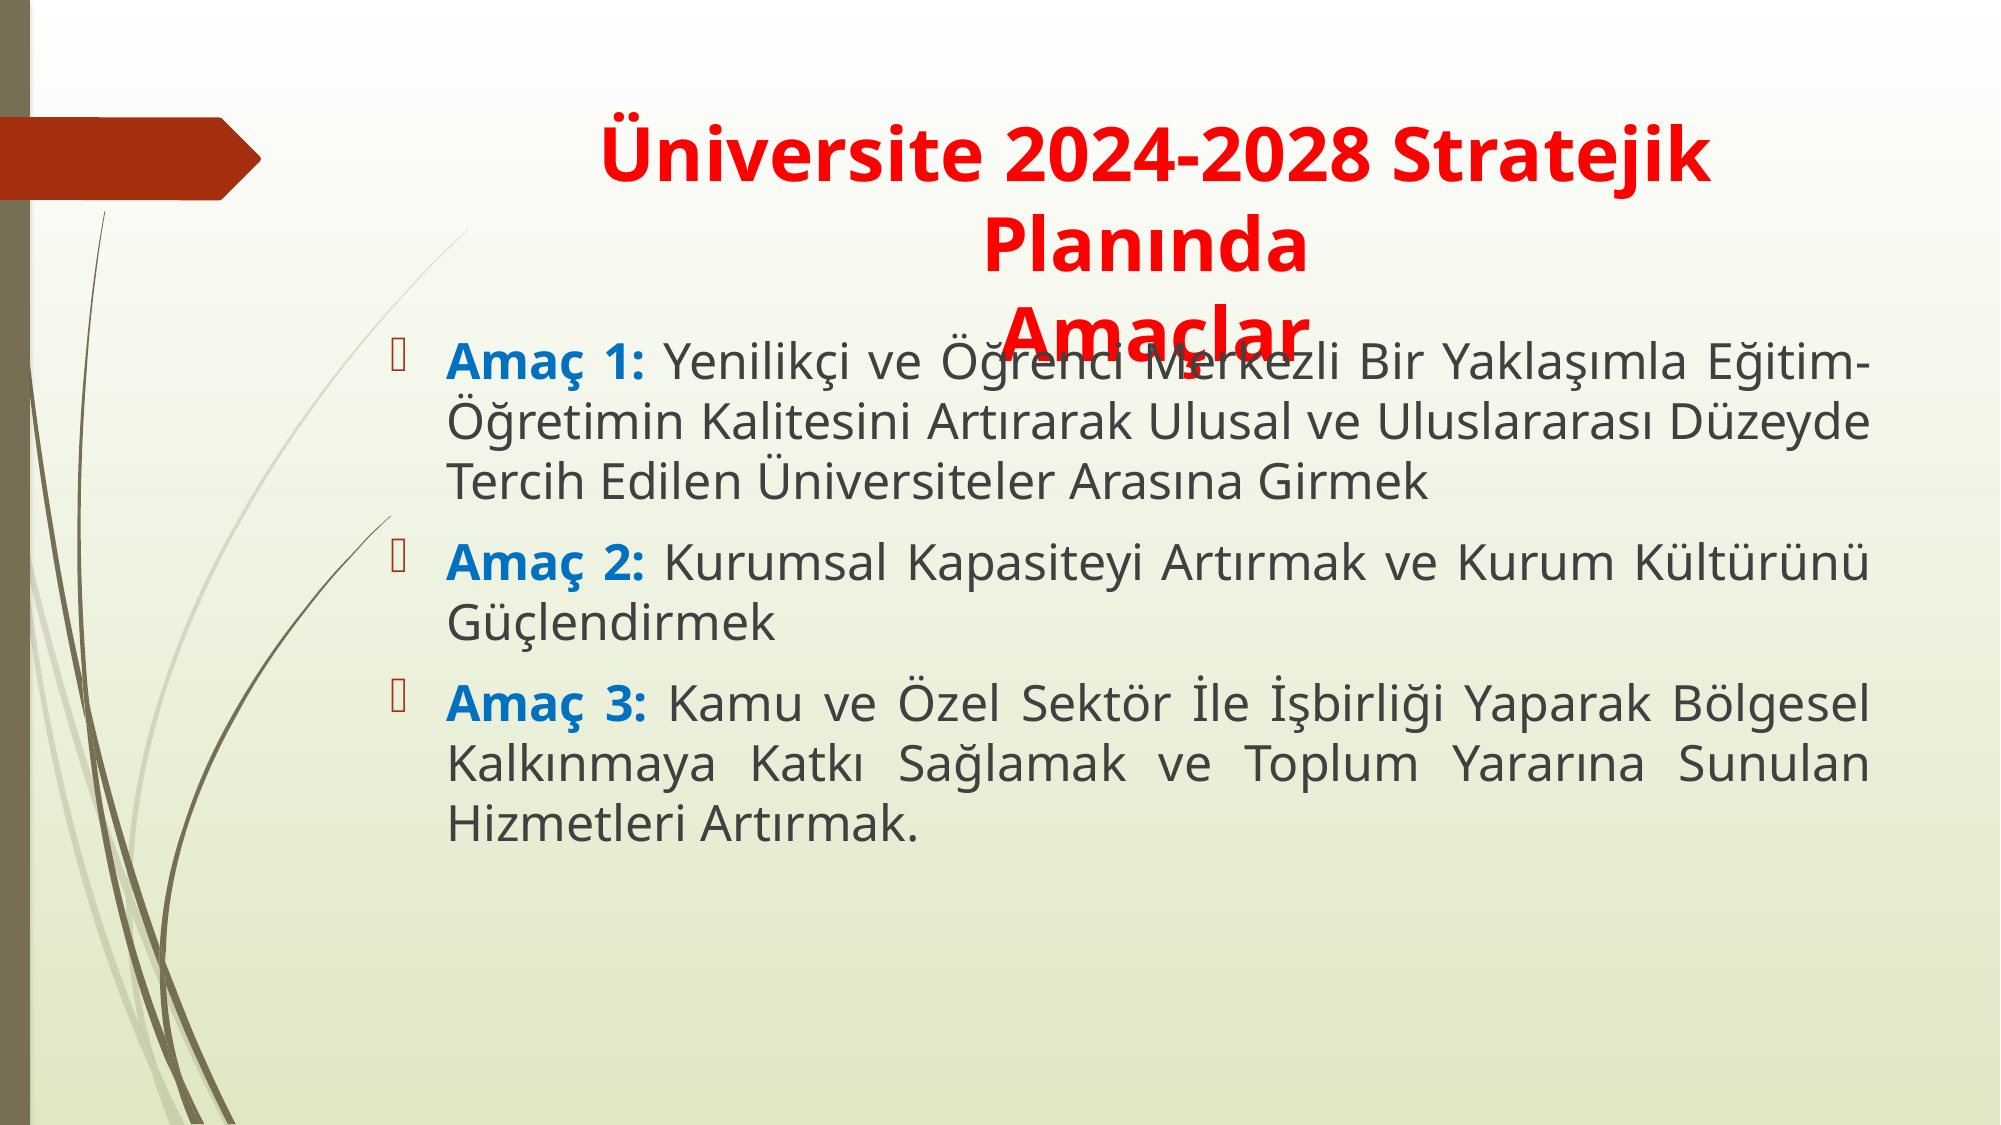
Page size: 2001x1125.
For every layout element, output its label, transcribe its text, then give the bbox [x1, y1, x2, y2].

title Üniversite 2024-2028 Stratejik Planında Amaçlar [424, 99, 1887, 310]
list Amaç 1: Yenilikçi ve Öğrenci Merkezli Bir Yaklaşımla Eğitim-Öğretimin Kalitesini Artırarak Ulusal ve Uluslararası Düzeyde Tercih Edilen Üniversiteler Arasına Girmek Amaç 2: Kurumsal Kapasiteyi Artırmak ve Kurum Kültürünü Güçlendirmek Amaç 3: Kamu ve Özel Sektör İle İşbirliği Yaparak Bölgesel Kalkınmaya Katkı Sağlamak ve Toplum Yararına Sunulan Hizmetleri Artırmak. [375, 321, 1888, 970]
